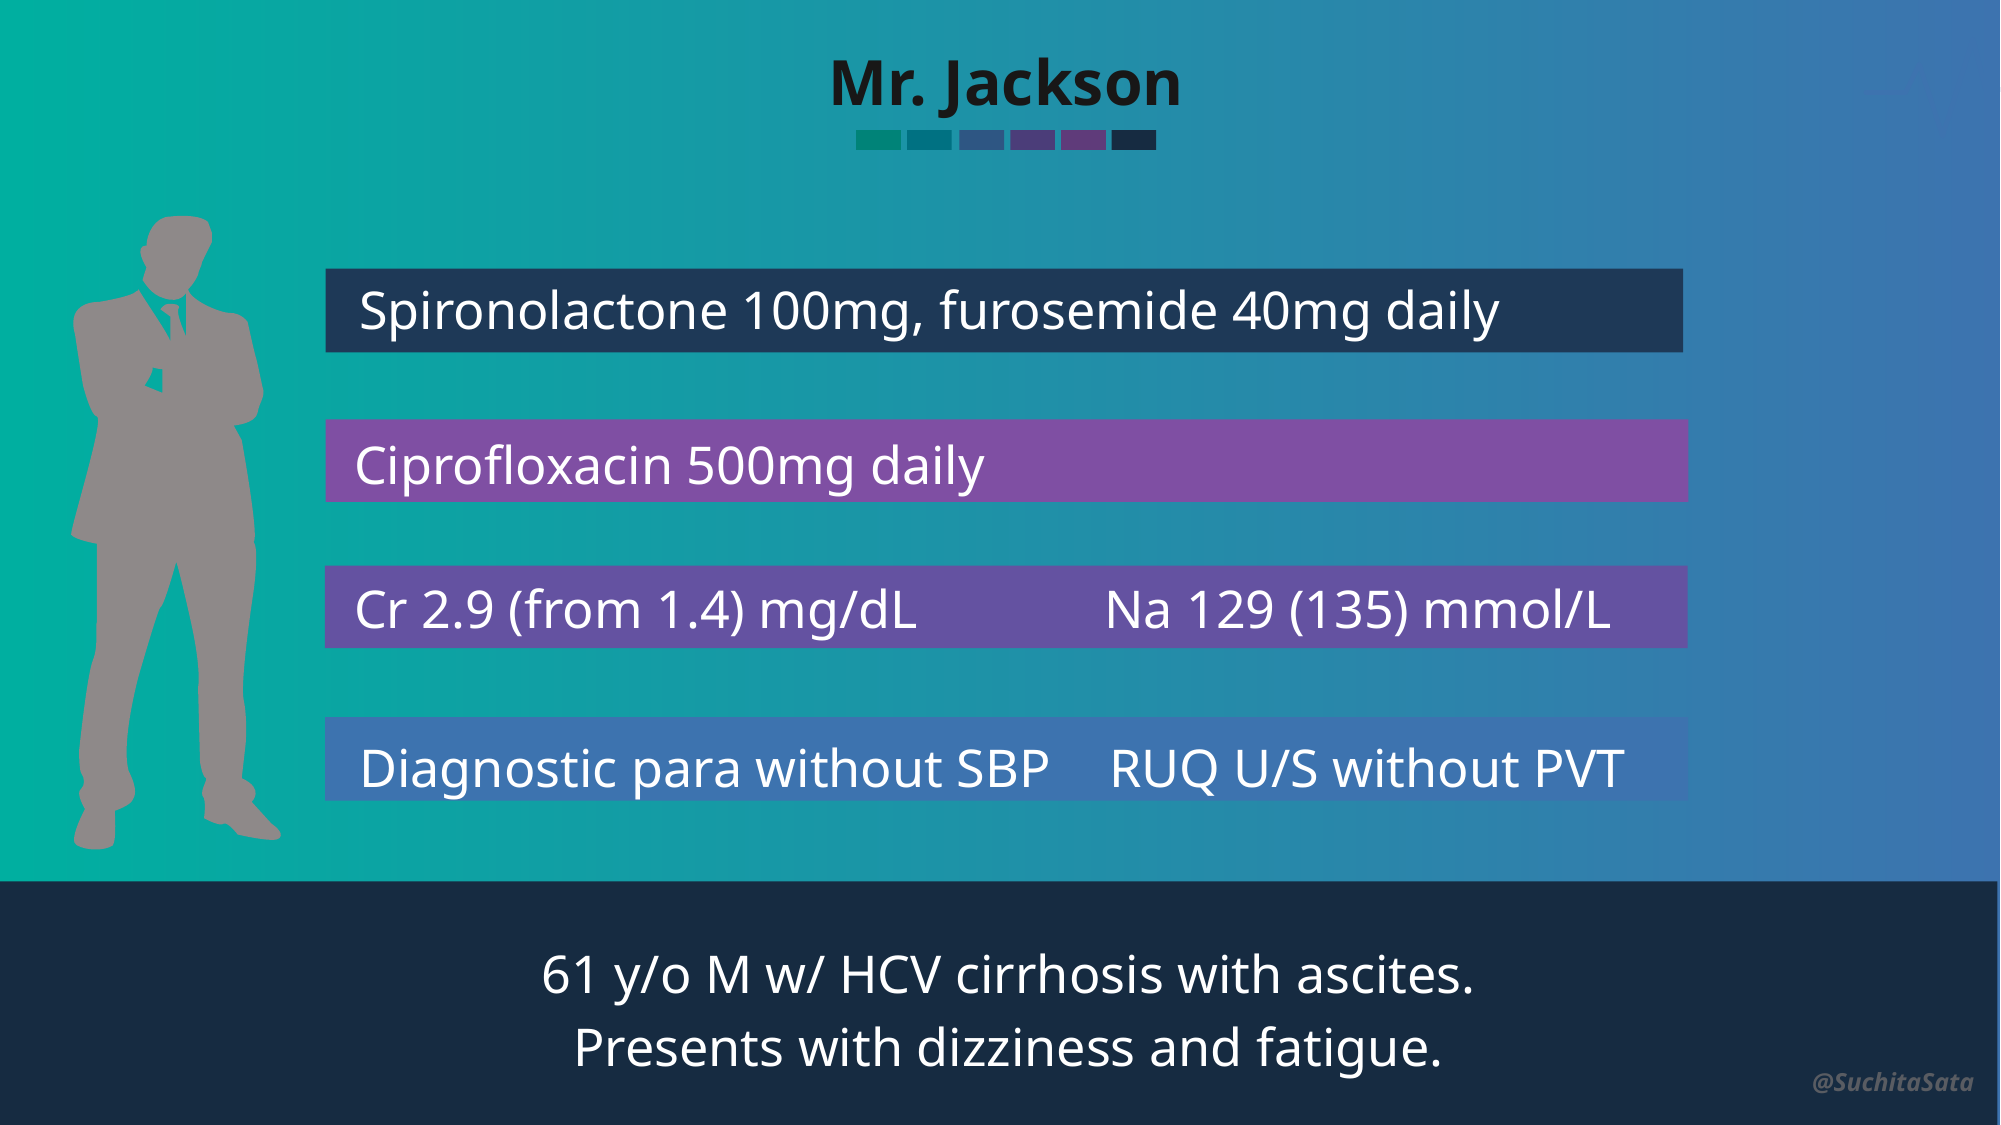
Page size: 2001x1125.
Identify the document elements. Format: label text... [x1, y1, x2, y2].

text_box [324, 268, 1689, 808]
text_box 61 y/o M w/ HCV cirrhosis with ascites. Presents with dizziness and fatigue. [134, 931, 1883, 1088]
text_box [71, 215, 281, 850]
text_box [856, 130, 1157, 150]
text_box [0, 881, 1998, 1125]
text_box @SuchitaSata [1490, 1057, 1983, 1105]
text_box Mr. Jackson [691, 39, 1322, 122]
